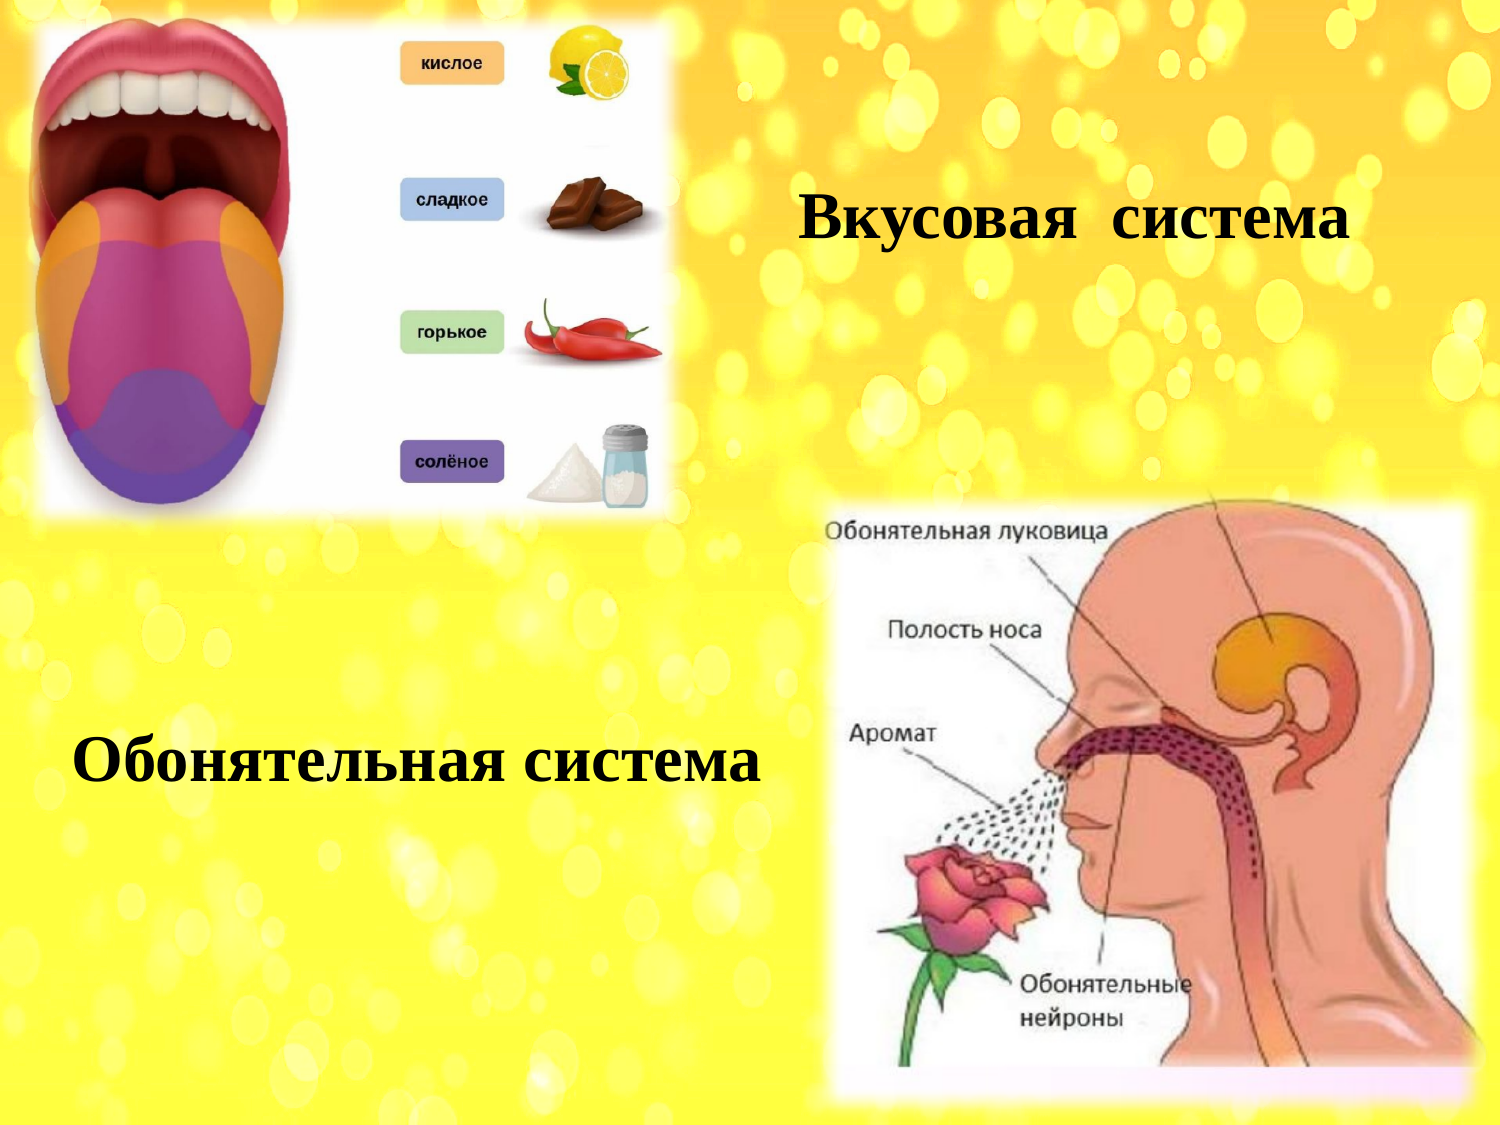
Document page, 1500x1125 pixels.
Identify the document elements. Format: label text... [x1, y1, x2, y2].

picture [808, 484, 1489, 1122]
text_box Обонятельная система [56, 707, 778, 802]
text_box Вкусовая система [0, 0, 1500, 1125]
picture [17, 1, 691, 537]
